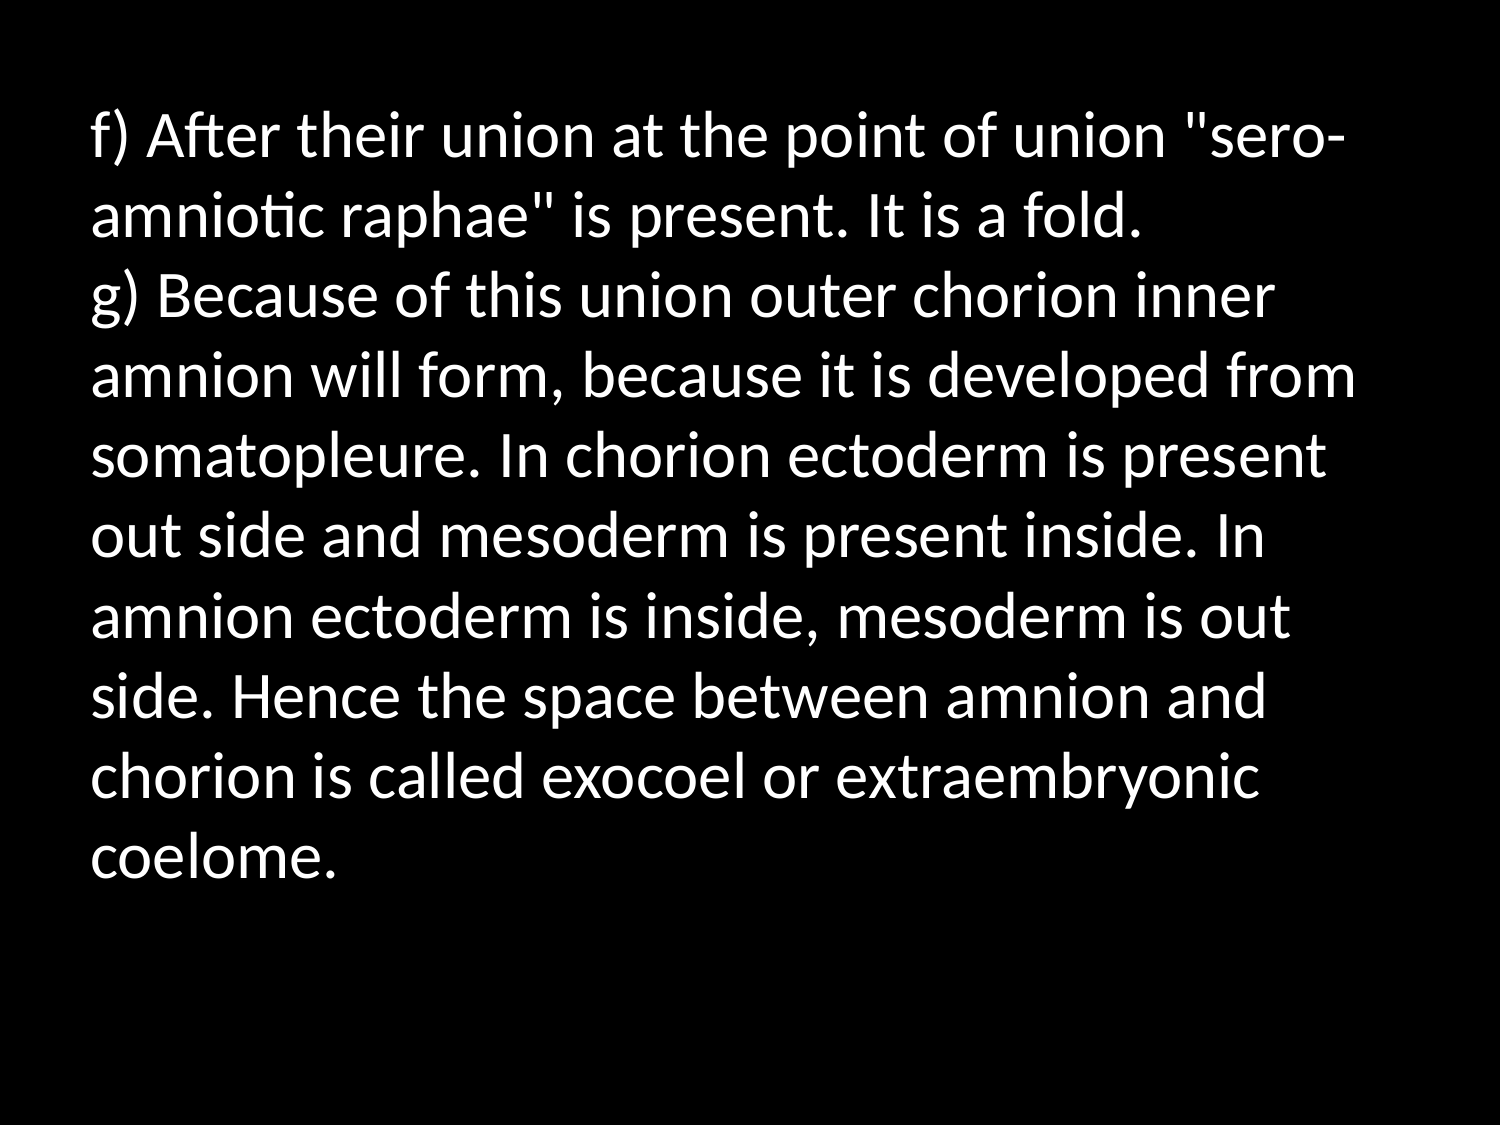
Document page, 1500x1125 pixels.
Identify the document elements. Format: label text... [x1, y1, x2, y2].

title f) After their union at the point of union "sero-amniotic raphae" is present. It is a fold. g) Because of this union outer chorion inner amnion will form, because it is developed from somatopleure. In chorion ectoderm is present out side and mesoderm is present inside. In amnion ectoderm is inside, mesoderm is out side. Hence the space between amnion and chorion is called exocoel or extraembryonic coelome. [75, 45, 1425, 938]
